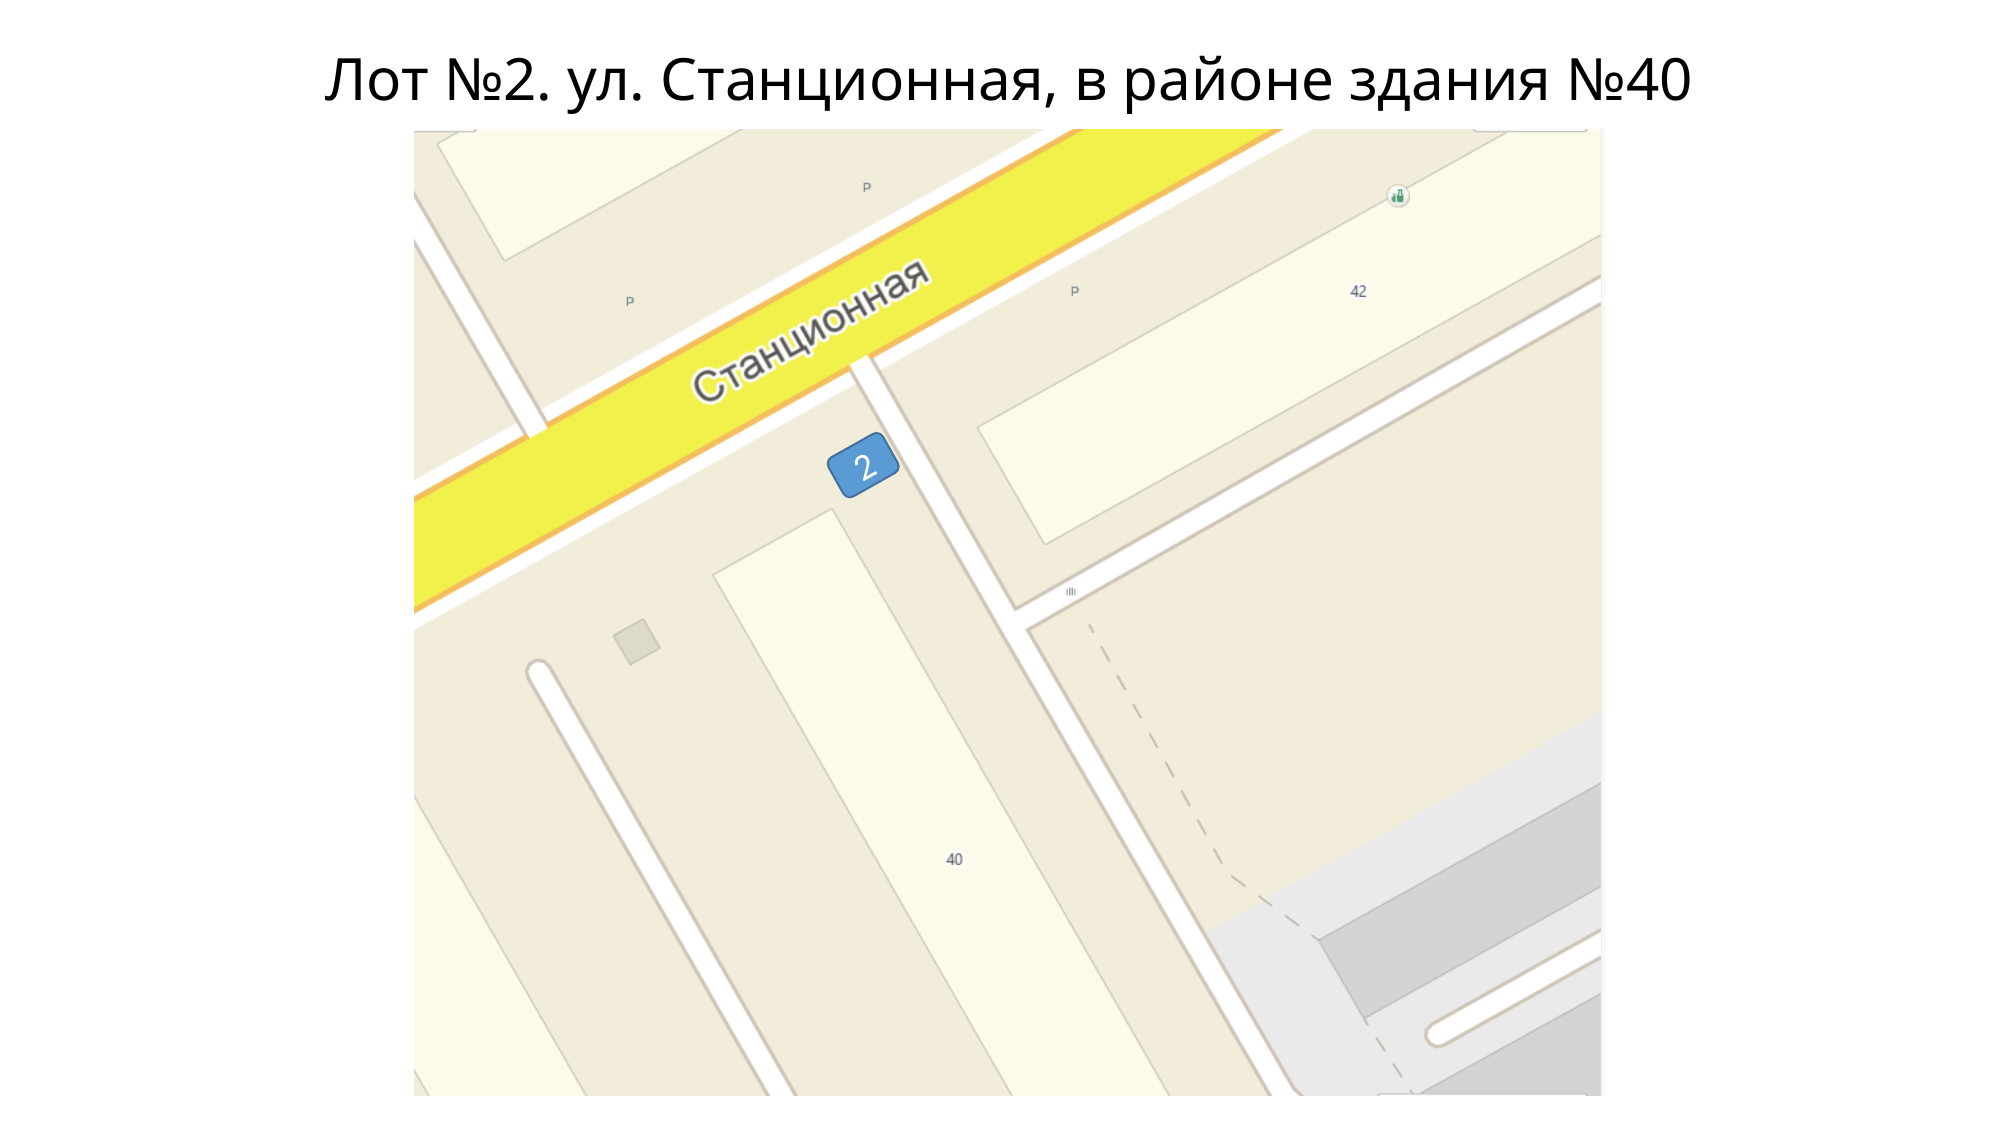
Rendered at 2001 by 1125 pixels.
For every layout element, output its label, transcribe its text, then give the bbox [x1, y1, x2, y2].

title Лот №2. ул. Станционная, в районе здания №40 [146, 41, 1872, 121]
picture [414, 129, 1605, 1096]
